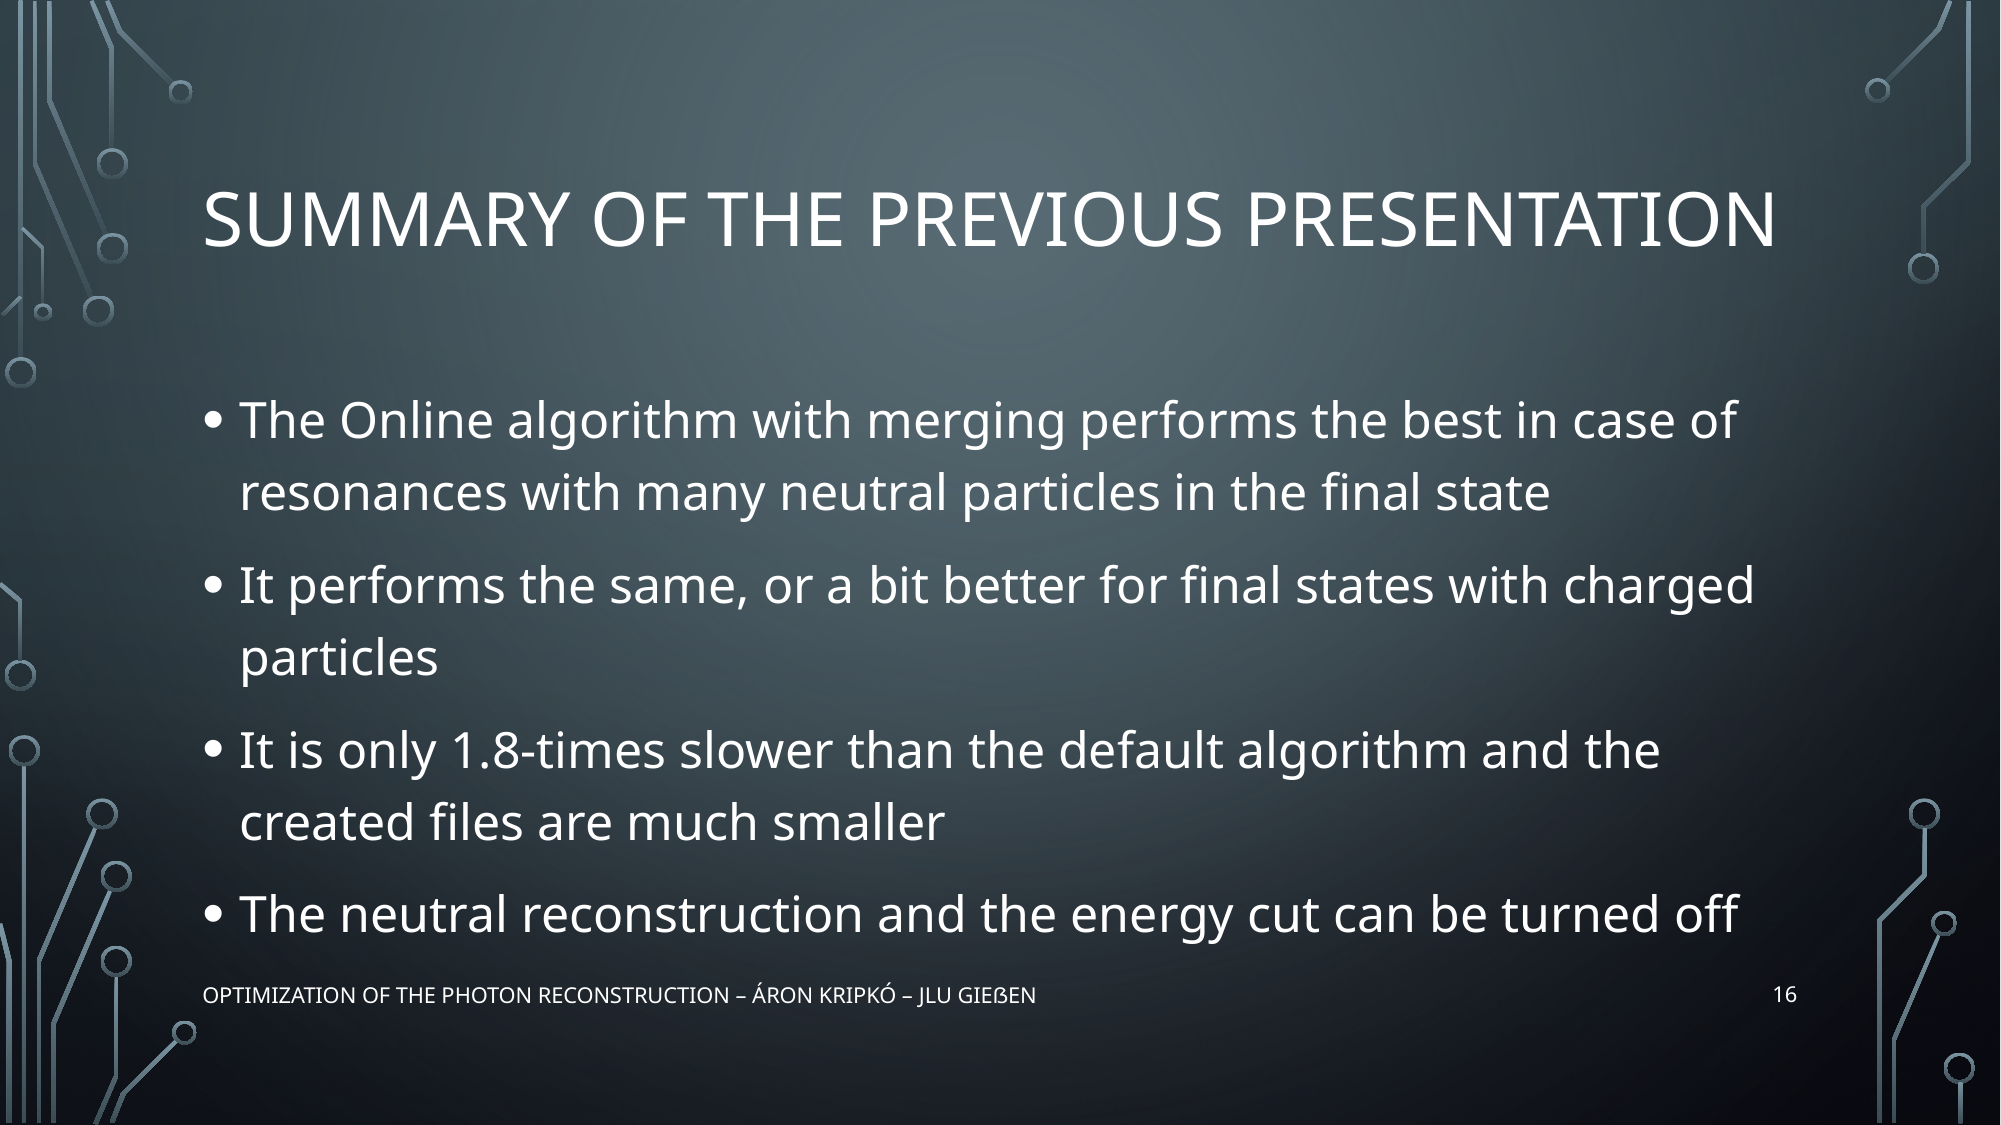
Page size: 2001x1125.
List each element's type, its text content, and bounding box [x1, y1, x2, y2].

list The Online algorithm with merging performs the best in case of resonances with many neutral particles in the final state It performs the same, or a bit better for final states with charged particles It is only 1.8-times slower than the default algorithm and the created files are much smaller The neutral reconstruction and the energy cut can be turned off [187, 369, 1813, 984]
footer Optimization of the photon reconstruction – Áron Kripkó – JLU Gießen [187, 965, 1211, 1025]
title Summary of the previous presentation [187, 101, 1813, 344]
slide_number 16 [1685, 965, 1813, 1025]
